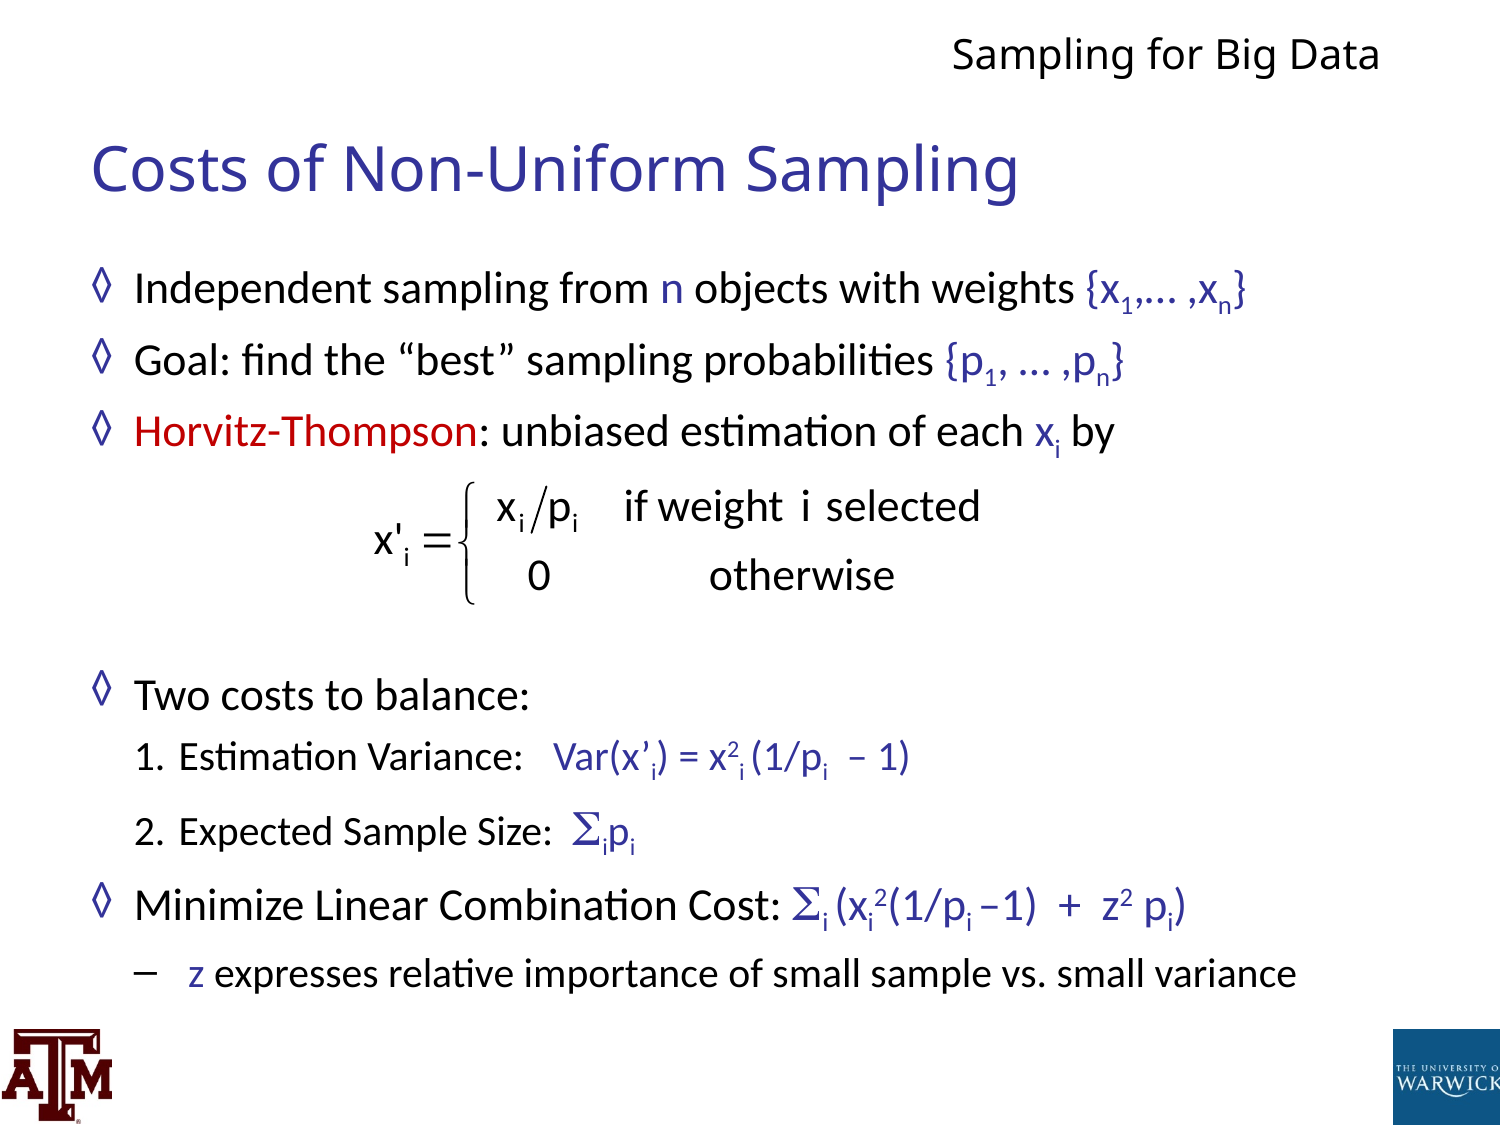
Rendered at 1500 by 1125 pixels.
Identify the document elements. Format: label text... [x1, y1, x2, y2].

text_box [367, 474, 987, 613]
picture [1, 1029, 112, 1124]
title Costs of Non-Uniform Sampling [75, 99, 1425, 233]
picture [1393, 1029, 1500, 1125]
list Independent sampling from n objects with weights {x1,… ,xn} Goal: find the “best” sampling probabilities {p1, … ,pn} Horvitz-Thompson: unbiased estimation of each xi by Two costs to balance: Estimation Variance: Var(x’i) = x2i (1/pi – 1) Expected Sample Size: ipi Minimize Linear Combination Cost: i (xi2(1/pi –1) + z2 pi) z expresses relative importance of small sample vs. small variance [75, 249, 1425, 994]
